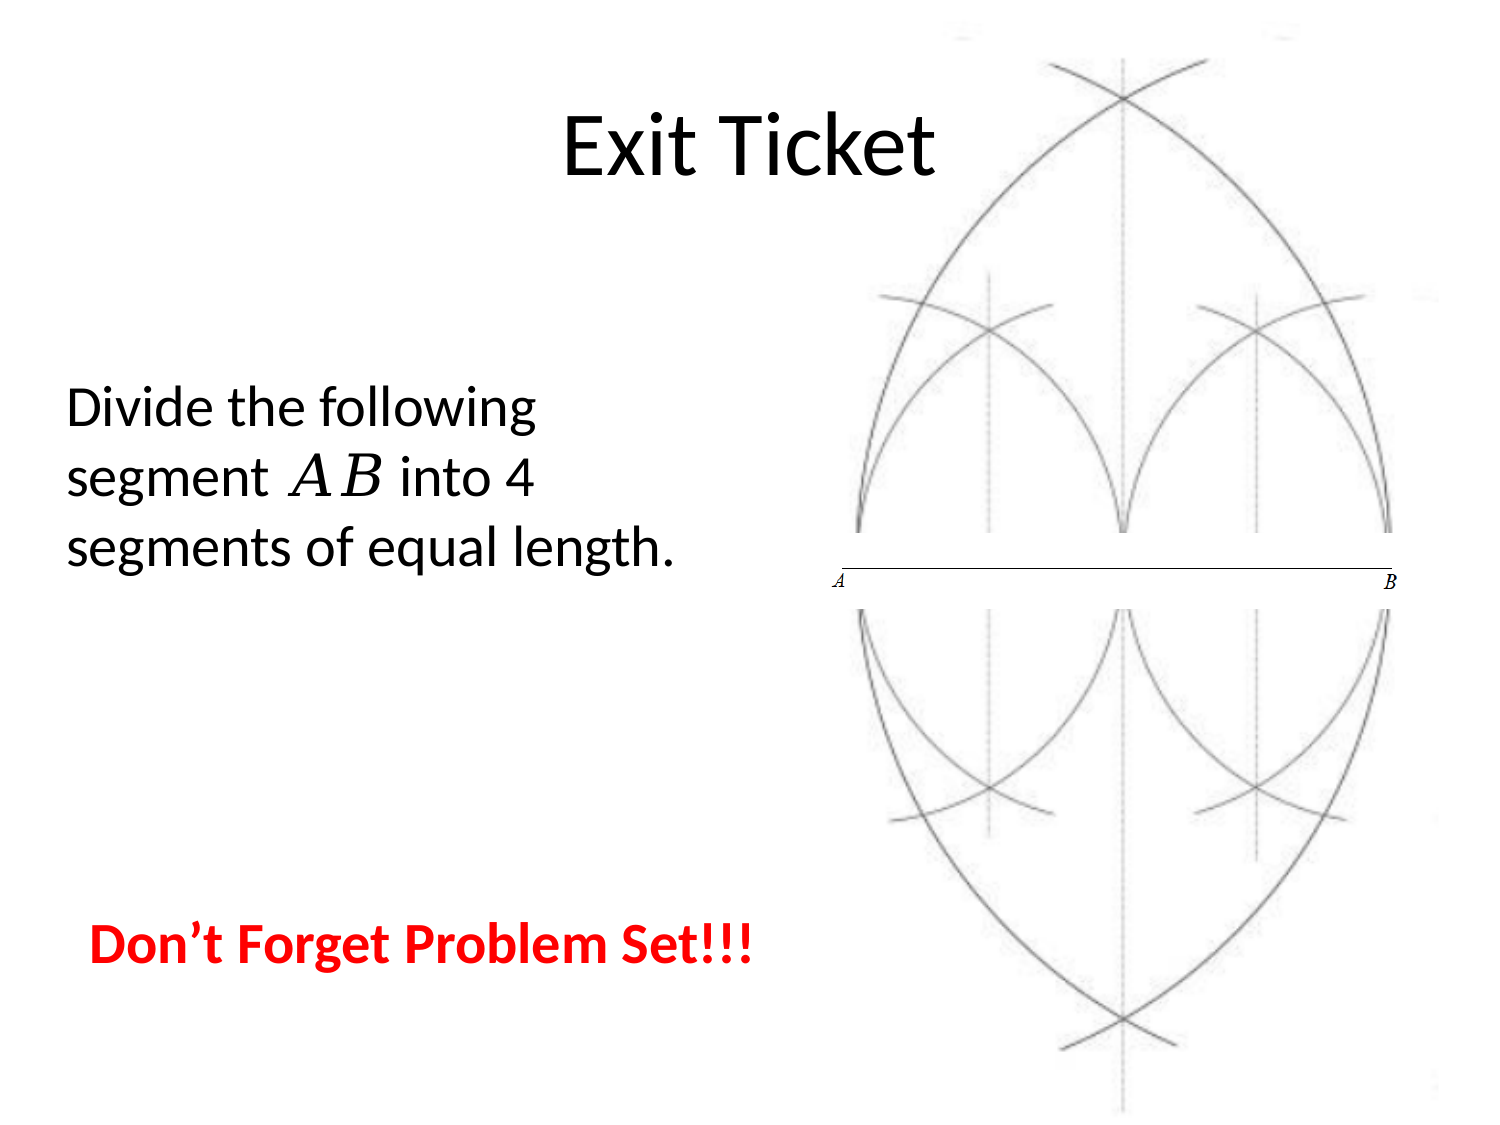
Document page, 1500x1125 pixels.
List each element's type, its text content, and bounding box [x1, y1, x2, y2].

picture [808, 0, 1462, 1125]
list Divide the following segment 𝐴𝐵 into 4 segments of equal length. [51, 361, 702, 748]
text_box Don’t Forget Problem Set!!! [74, 897, 803, 983]
title Exit Ticket [75, 45, 803, 233]
